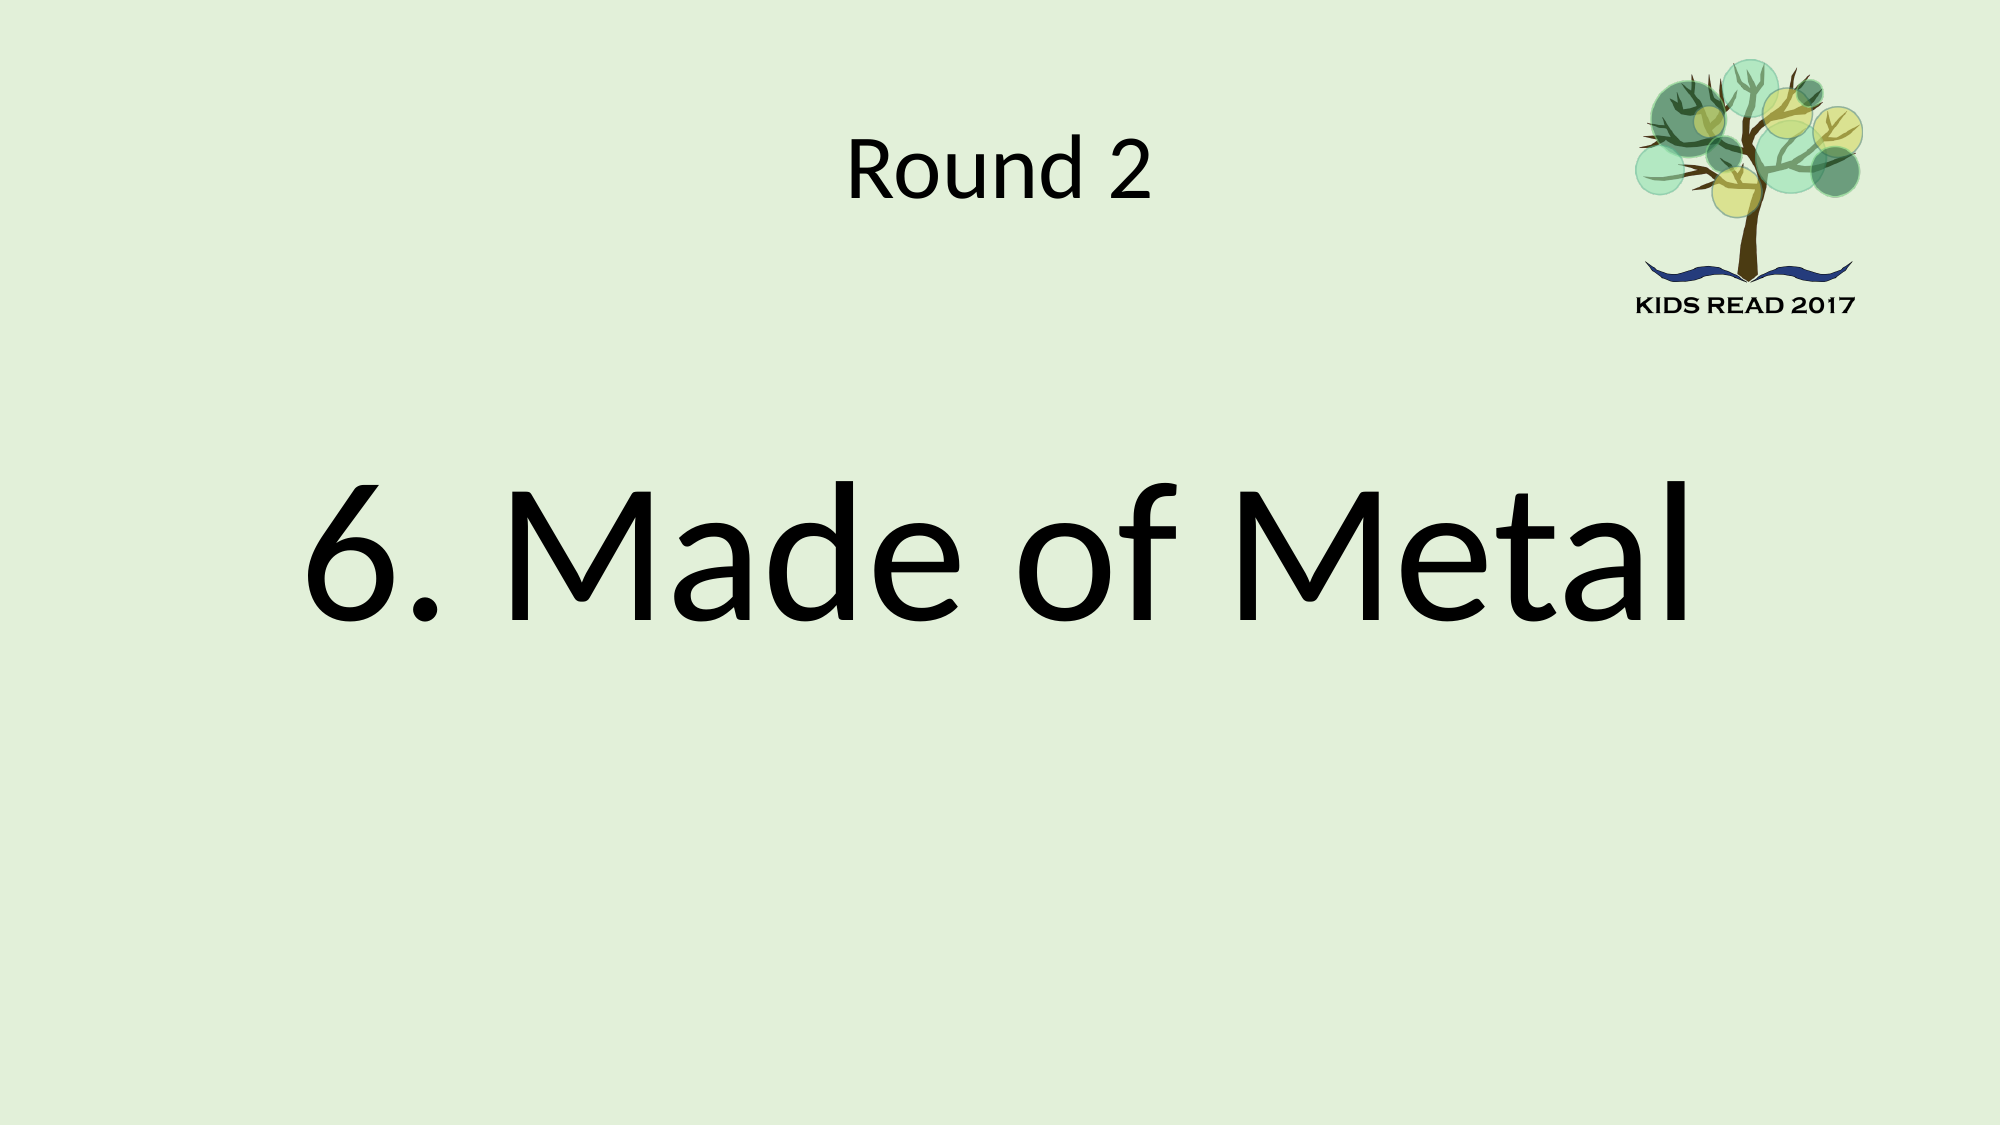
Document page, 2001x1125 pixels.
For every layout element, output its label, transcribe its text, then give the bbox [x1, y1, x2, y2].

list 6. Made of Metal [137, 299, 1863, 1014]
picture [1635, 59, 1863, 314]
title Round 2 [137, 59, 1635, 278]
